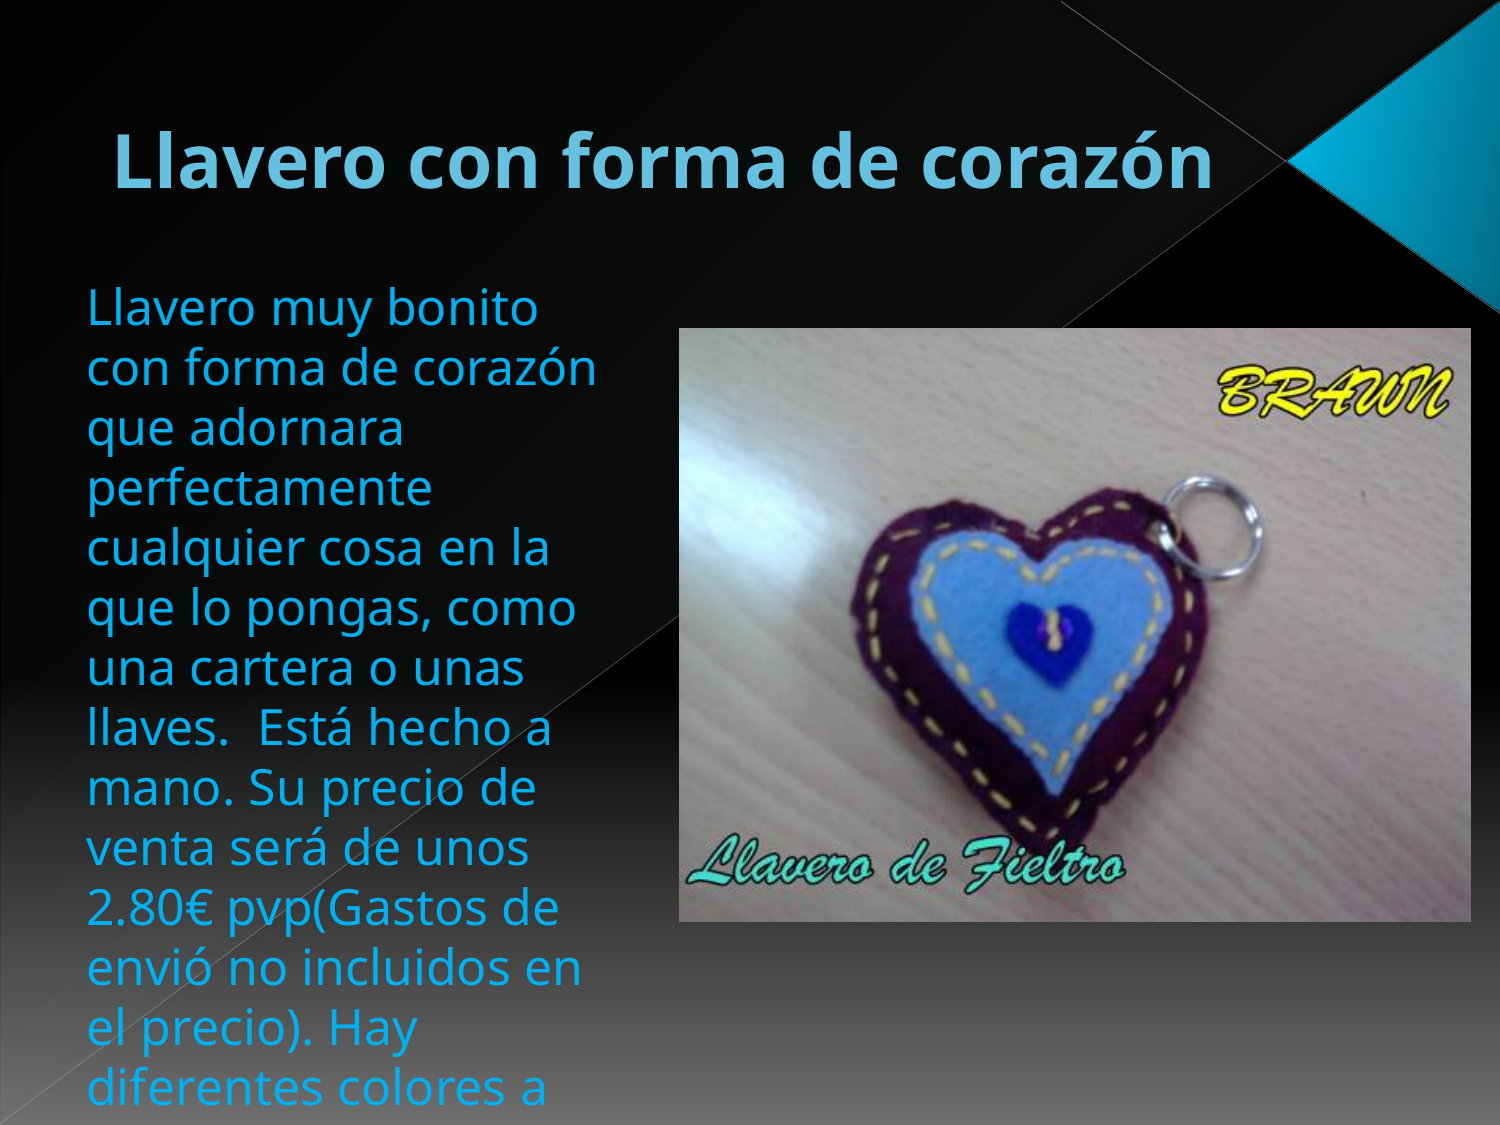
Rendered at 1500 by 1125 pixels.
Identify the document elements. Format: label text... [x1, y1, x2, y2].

list Llavero muy bonito con forma de corazón que adornara perfectamente cualquier cosa en la que lo pongas, como una cartera o unas llaves. Está hecho a mano. Su precio de venta será de unos 2.80€ pvp(Gastos de envió no incluidos en el precio). Hay diferentes colores a elegir. [62, 267, 645, 1079]
picture [679, 327, 1471, 922]
title Llavero con forma de corazón [70, 46, 1258, 271]
